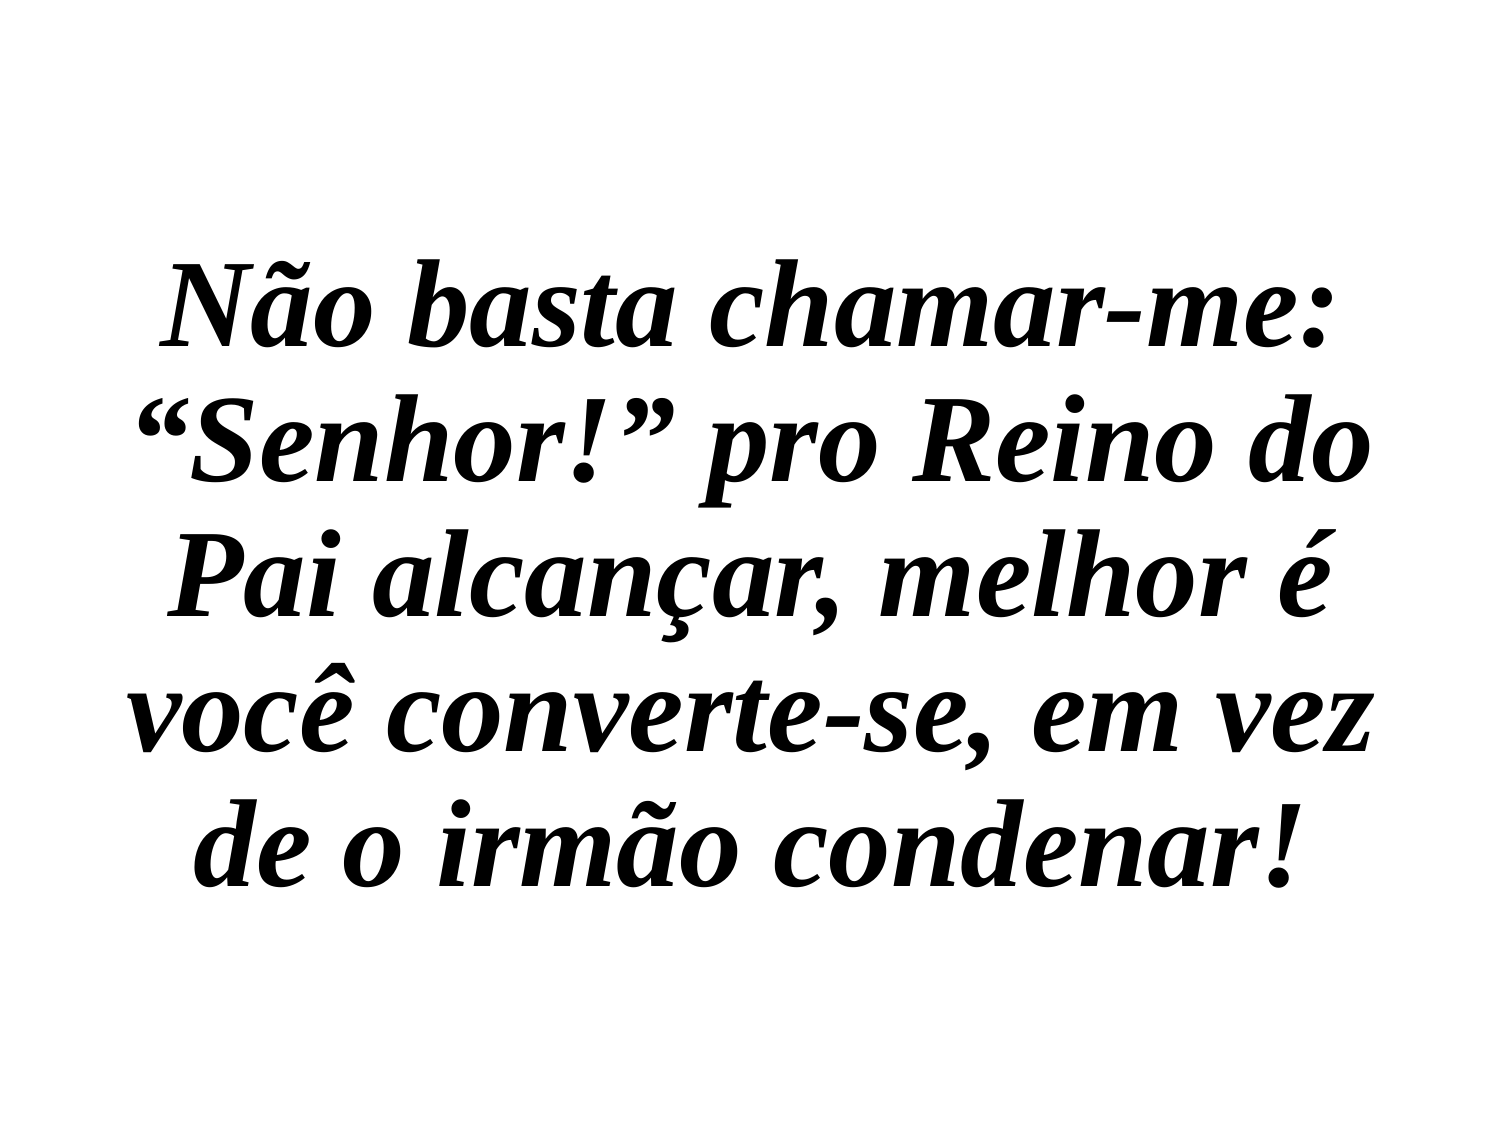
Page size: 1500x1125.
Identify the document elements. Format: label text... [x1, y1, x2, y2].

list Não basta chamar-me: “Senhor!” pro Reino do Pai alcançar, melhor é você converte-se, em vez de o irmão condenar! [60, 53, 1443, 1100]
